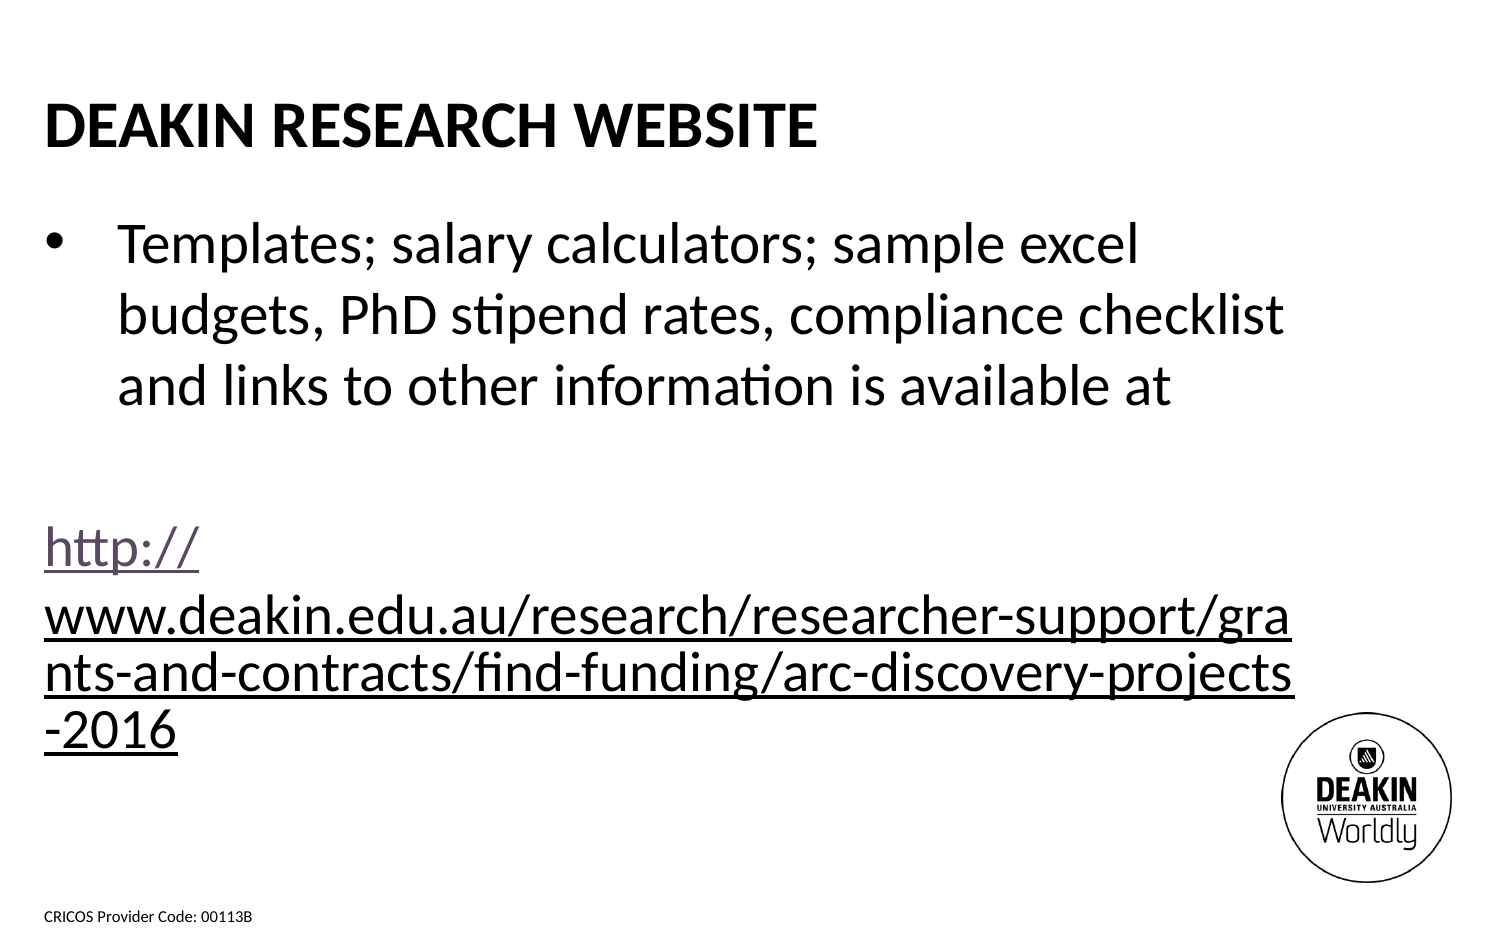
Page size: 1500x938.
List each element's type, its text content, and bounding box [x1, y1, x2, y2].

list Deakin research website [29, 73, 1471, 186]
picture [1281, 712, 1452, 883]
list Templates; salary calculators; sample excel budgets, PhD stipend rates, compliance checklist and links to other information is available at http://www.deakin.edu.au/research/researcher-support/grants-and-contracts/find-funding/arc-discovery-projects-2016 [29, 197, 1317, 784]
